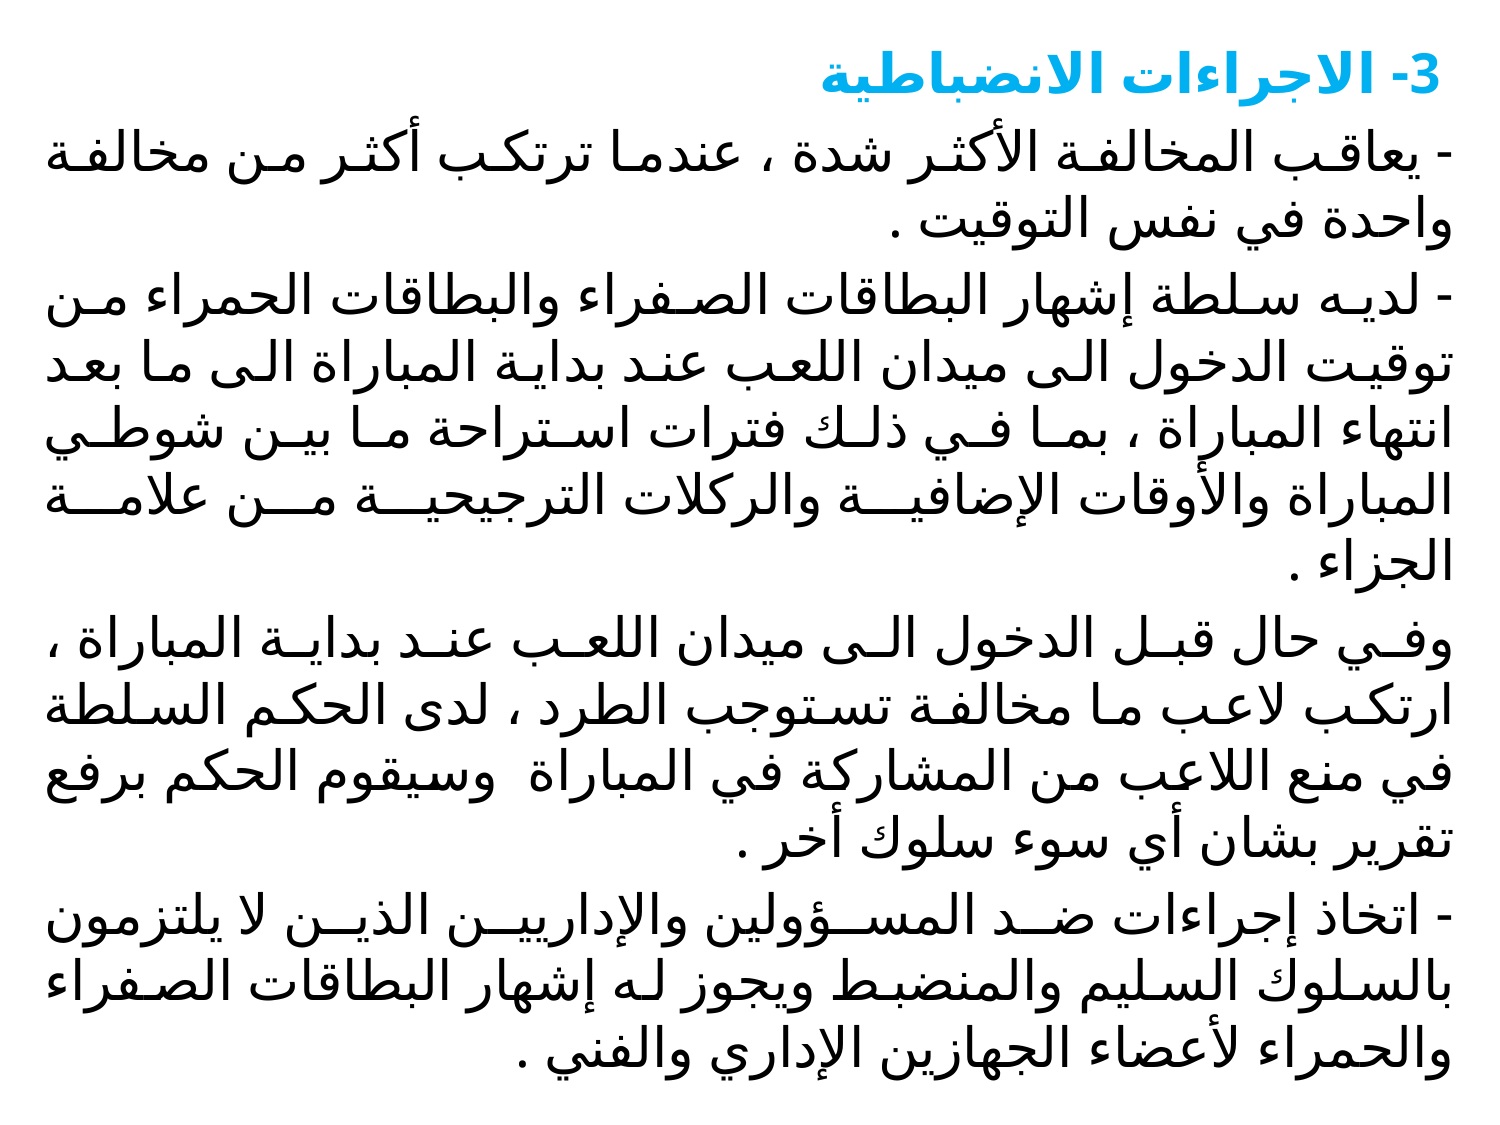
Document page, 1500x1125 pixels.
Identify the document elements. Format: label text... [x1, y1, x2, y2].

list 3- الاجراءات الانضباطية - يعاقب المخالفة الأكثر شدة ، عندما ترتكب أكثر من مخالفة واحدة في نفس التوقيت . - لديه سلطة إشهار البطاقات الصفراء والبطاقات الحمراء من توقيت الدخول الى ميدان اللعب عند بداية المباراة الى ما بعد انتهاء المباراة ، بما في ذلك فترات استراحة ما بين شوطي المباراة والأوقات الإضافية والركلات الترجيحية من علامة الجزاء . وفي حال قبل الدخول الى ميدان اللعب عند بداية المباراة ، ارتكب لاعب ما مخالفة تستوجب الطرد ، لدى الحكم السلطة في منع اللاعب من المشاركة في المباراة وسيقوم الحكم برفع تقرير بشان أي سوء سلوك أخر . - اتخاذ إجراءات ضد المسؤولين والإداريين الذين لا يلتزمون بالسلوك السليم والمنضبط ويجوز له إشهار البطاقات الصفراء والحمراء لأعضاء الجهازين الإداري والفني . [29, 30, 1471, 1094]
